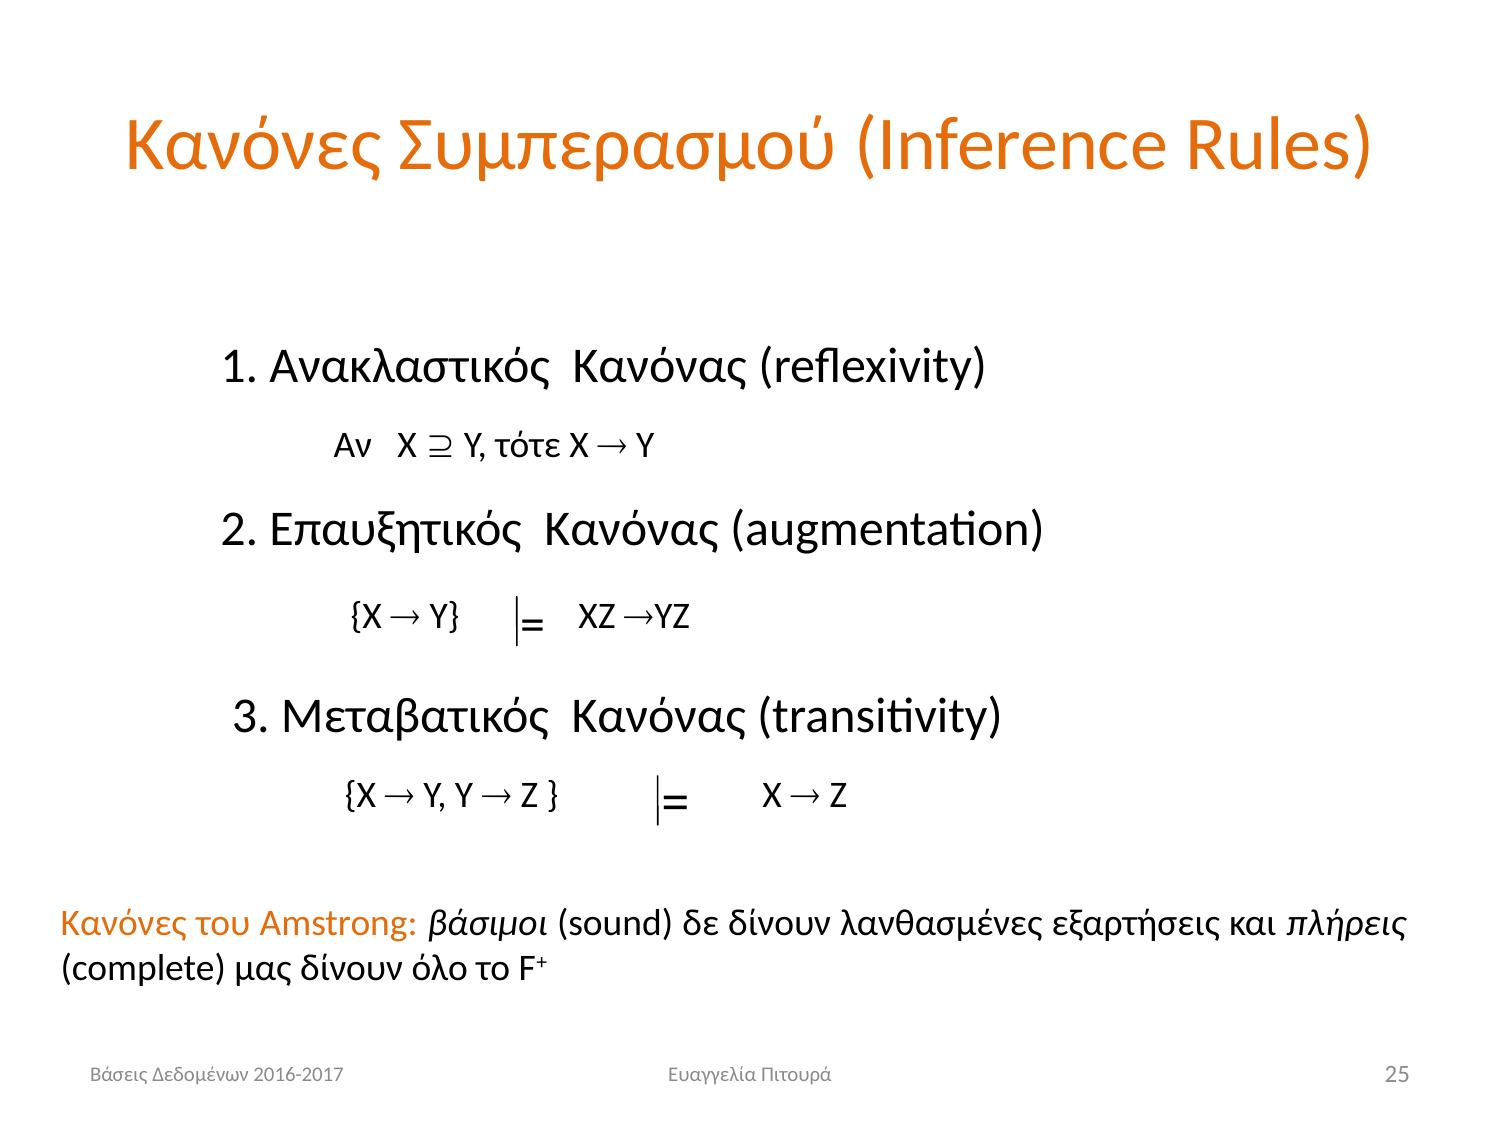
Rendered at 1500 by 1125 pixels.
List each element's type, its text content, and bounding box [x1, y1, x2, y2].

slide_number Βάσεις Δεδομένων 2016-2017 [75, 1042, 425, 1103]
slide_number 25 [1074, 1042, 1425, 1103]
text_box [205, 325, 1433, 839]
footer Ευαγγελία Πιτουρά [512, 1042, 988, 1103]
title Κανόνες Συμπερασμού (Inference Rules) [75, 45, 1425, 233]
text_box Κανόνες του Amstrong: βάσιμοι (sound) δε δίνουν λανθασμένες εξαρτήσεις και πλήρεις (complete) μας δίνουν όλο το F+ [45, 890, 1421, 996]
